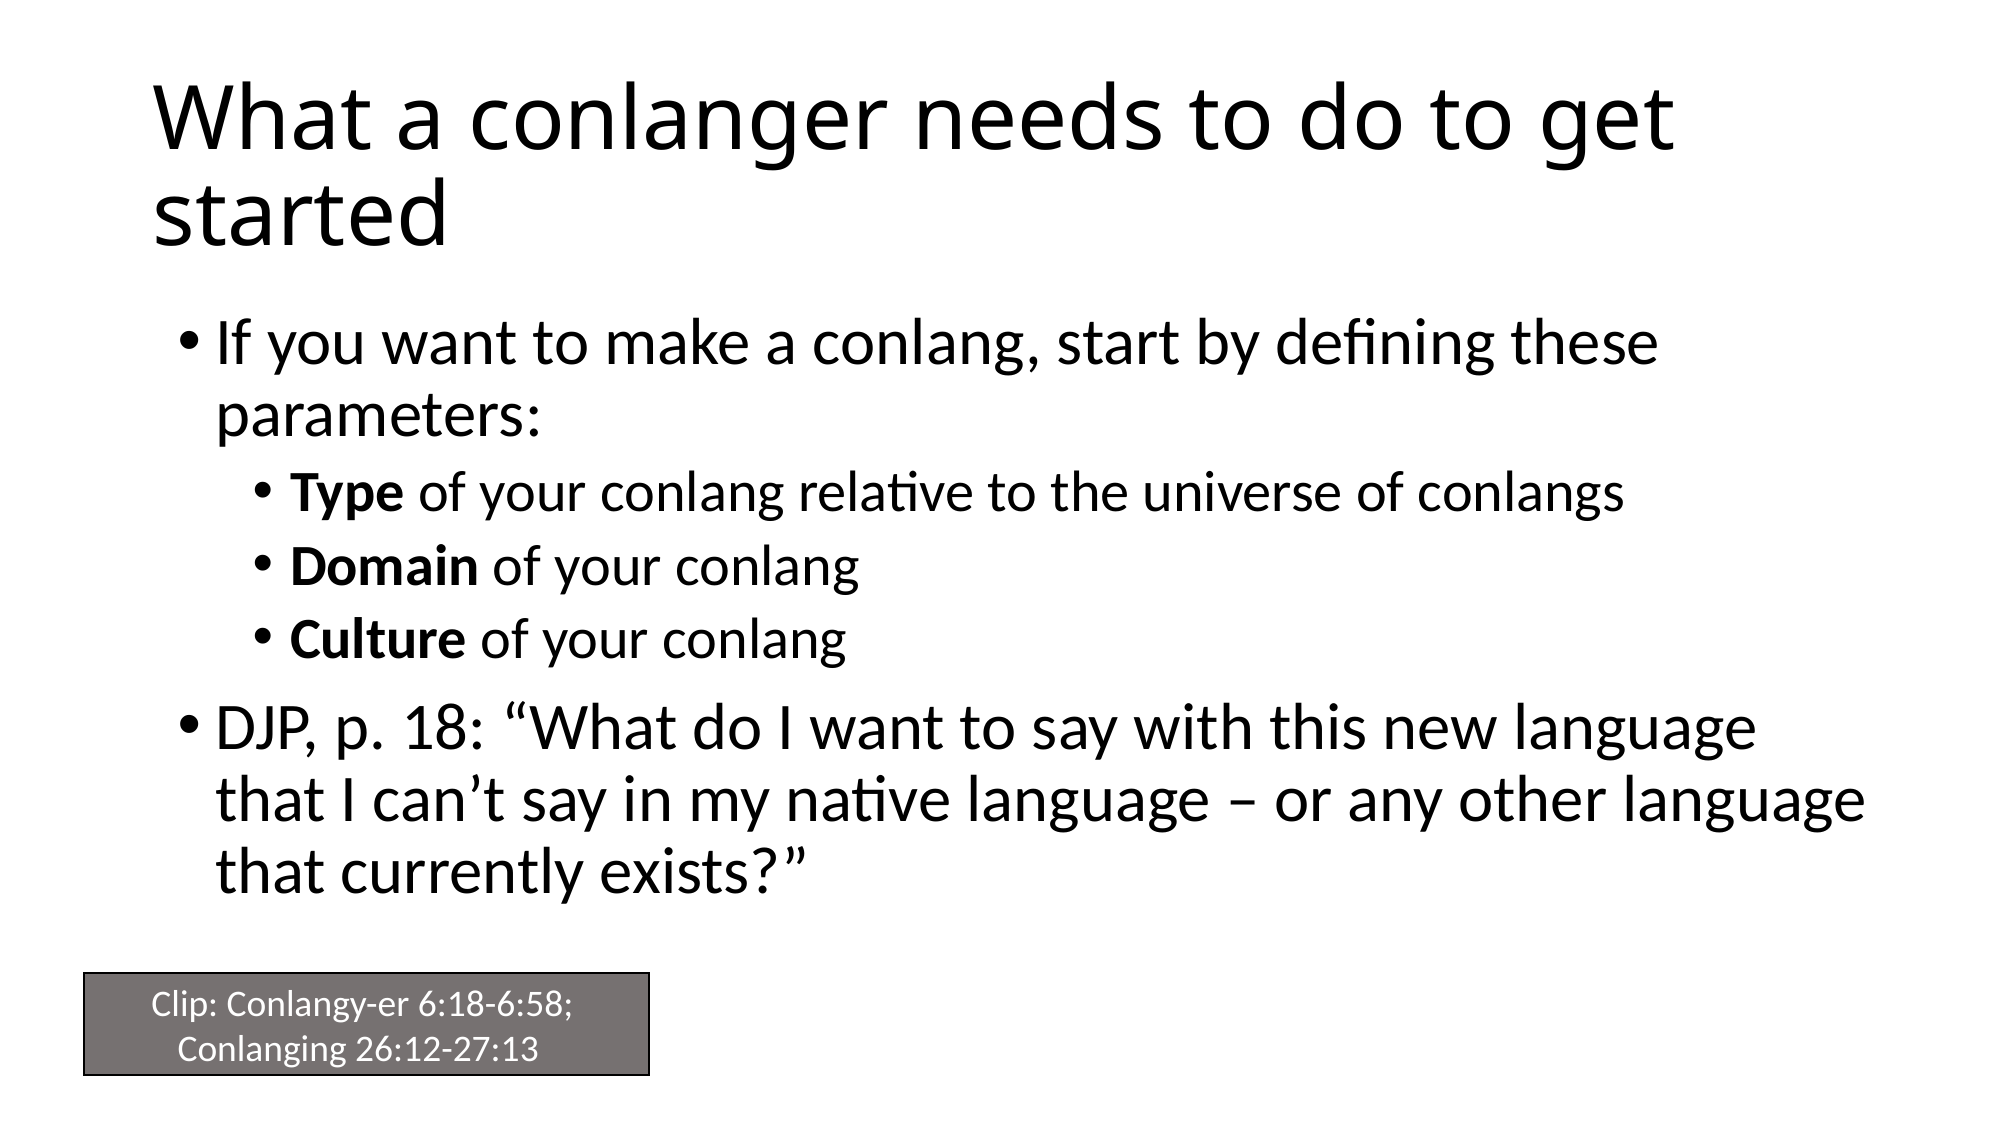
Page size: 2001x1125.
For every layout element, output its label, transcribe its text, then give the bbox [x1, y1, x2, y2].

title What a conlanger needs to do to get started [137, 59, 1863, 278]
list If you want to make a conlang, start by defining these parameters: Type of your conlang relative to the universe of conlangs Domain of your conlang Culture of your conlang DJP, p. 18: “What do I want to say with this new language that I can’t say in my native language – or any other language that currently exists?” [162, 299, 1888, 1014]
text_box Clip: Conlangy-er 6:18-6:58; Conlanging 26:12-27:13 [83, 972, 650, 1076]
